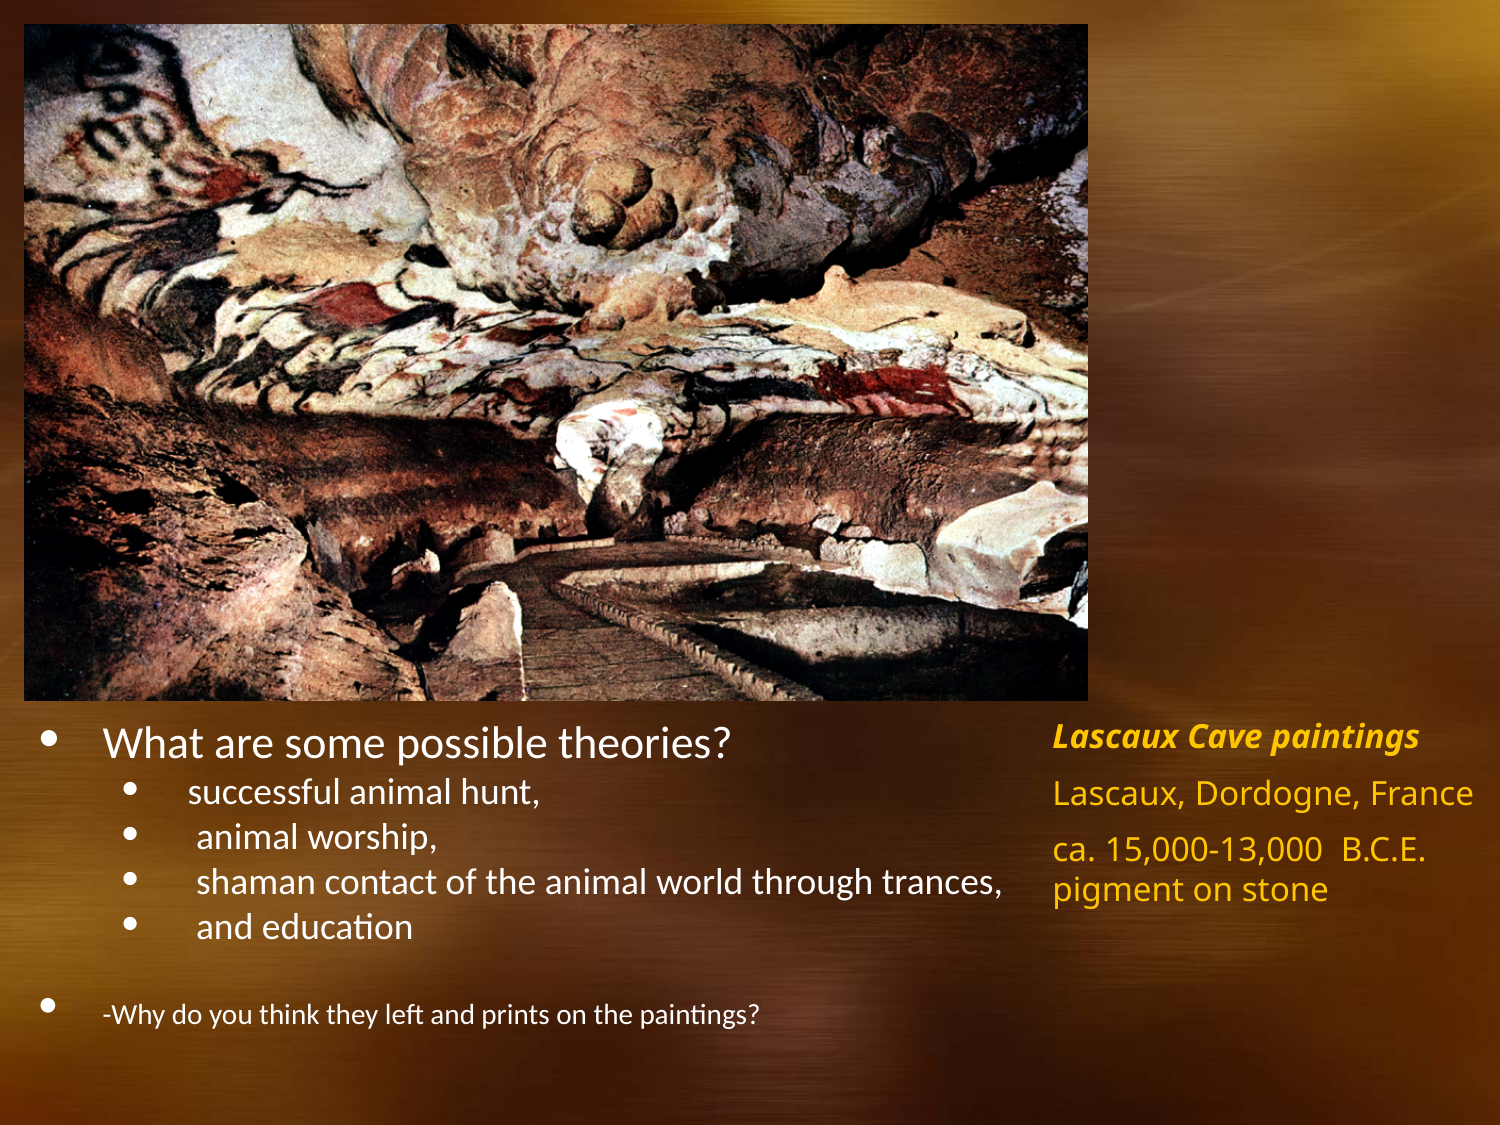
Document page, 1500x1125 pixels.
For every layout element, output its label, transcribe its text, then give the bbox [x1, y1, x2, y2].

list What are some possible theories? successful animal hunt, animal worship, shaman contact of the animal world through trances, and education -Why do you think they left and prints on the paintings? [37, 712, 1125, 1072]
picture [0, 0, 1500, 1125]
text_box Lascaux Cave paintings Lascaux, Dordogne, France ca. 15,000-13,000 B.C.E. pigment on stone [1037, 707, 1500, 925]
